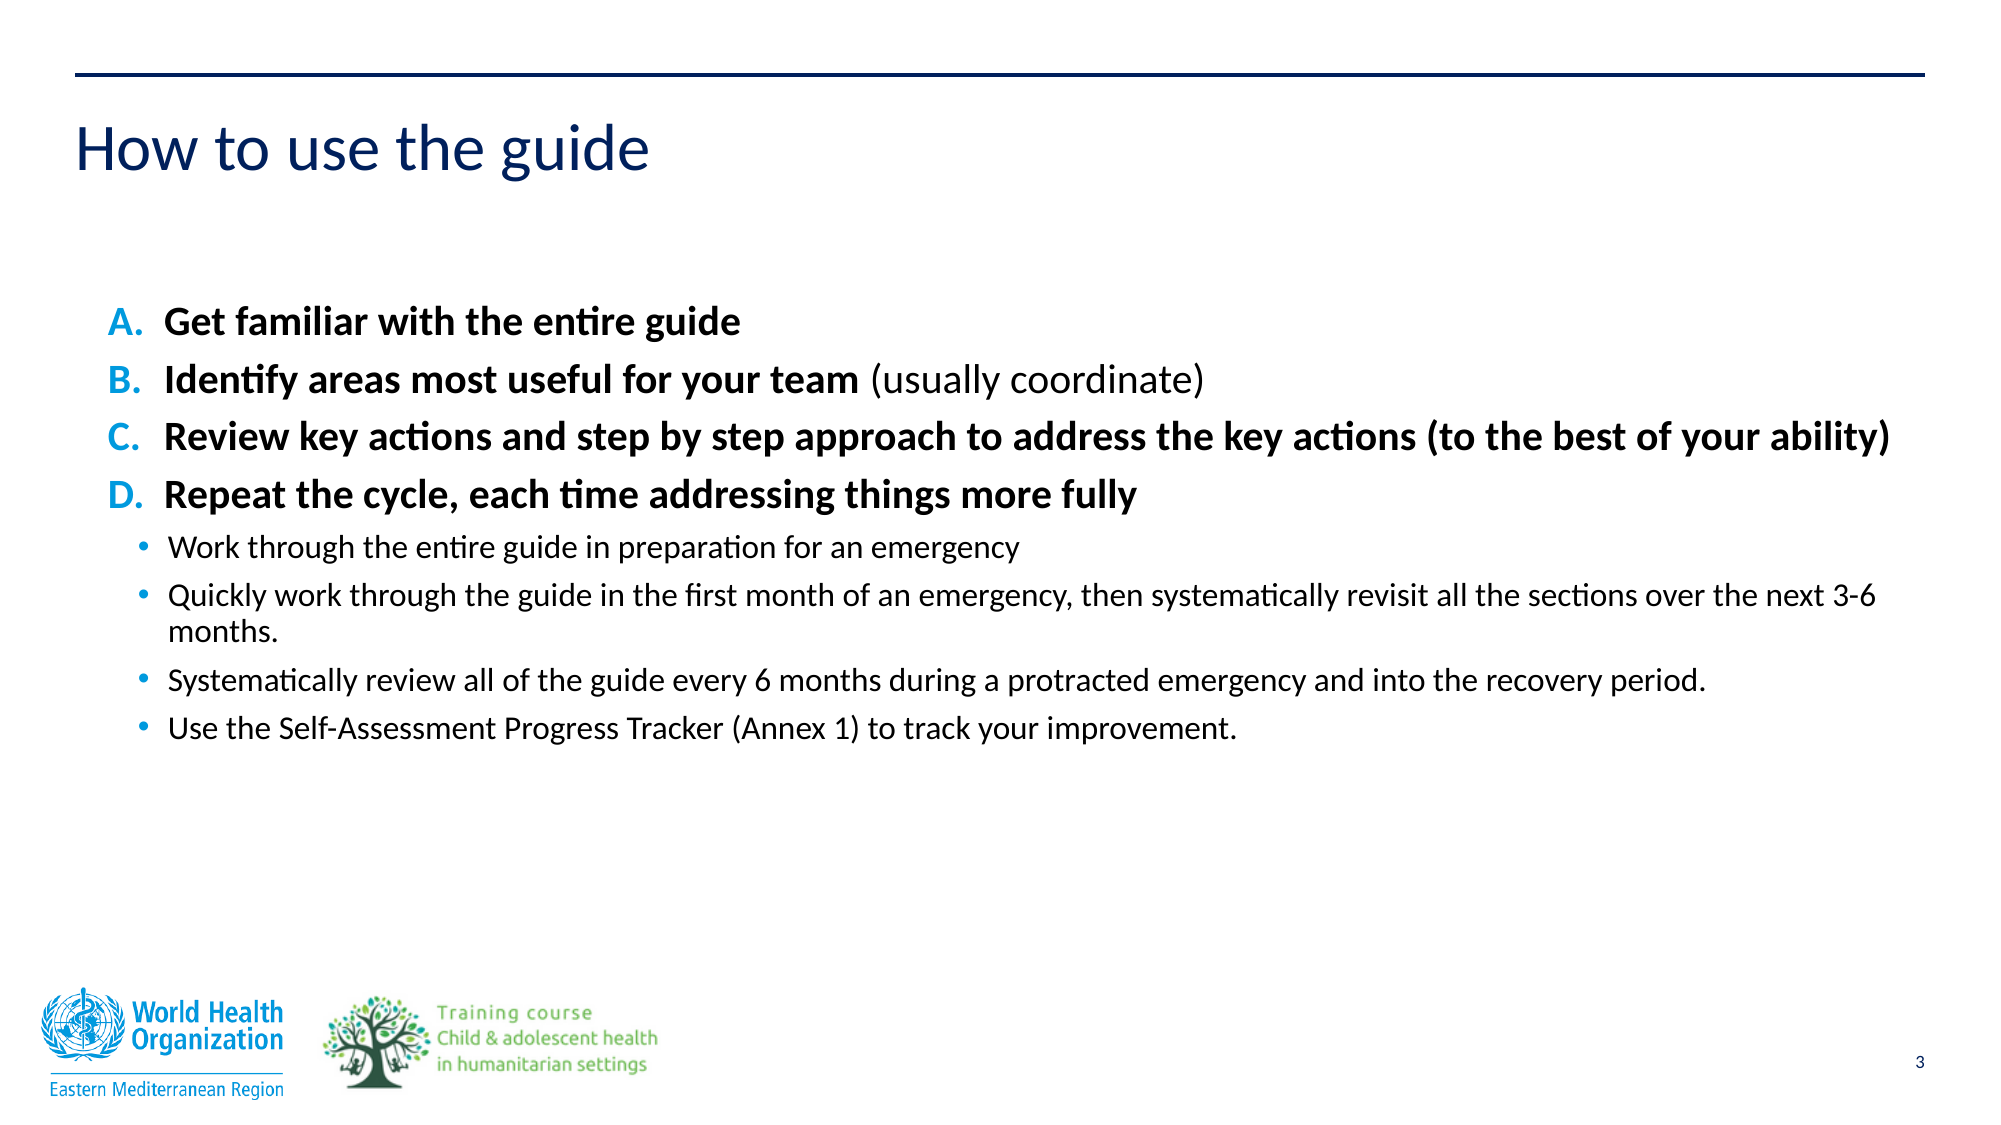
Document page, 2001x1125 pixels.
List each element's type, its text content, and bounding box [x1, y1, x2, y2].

list Get familiar with the entire guide Identify areas most useful for your team (usually coordinate) Review key actions and step by step approach to address the key actions (to the best of your ability) Repeat the cycle, each time addressing things more fully Work through the entire guide in preparation for an emergency Quickly work through the guide in the first month of an emergency, then systematically revisit all the sections over the next 3-6 months. Systematically review all of the guide every 6 months during a protracted emergency and into the recovery period. Use the Self-Assessment Progress Tracker (Annex 1) to track your improvement. [75, 299, 1925, 937]
picture [41, 987, 283, 1100]
picture [94, 1024, 113, 1045]
slide_number 3 [1862, 1049, 1925, 1103]
title How to use the guide [75, 112, 1925, 278]
picture [41, 987, 102, 1054]
picture [85, 1002, 91, 1009]
picture [314, 987, 669, 1100]
